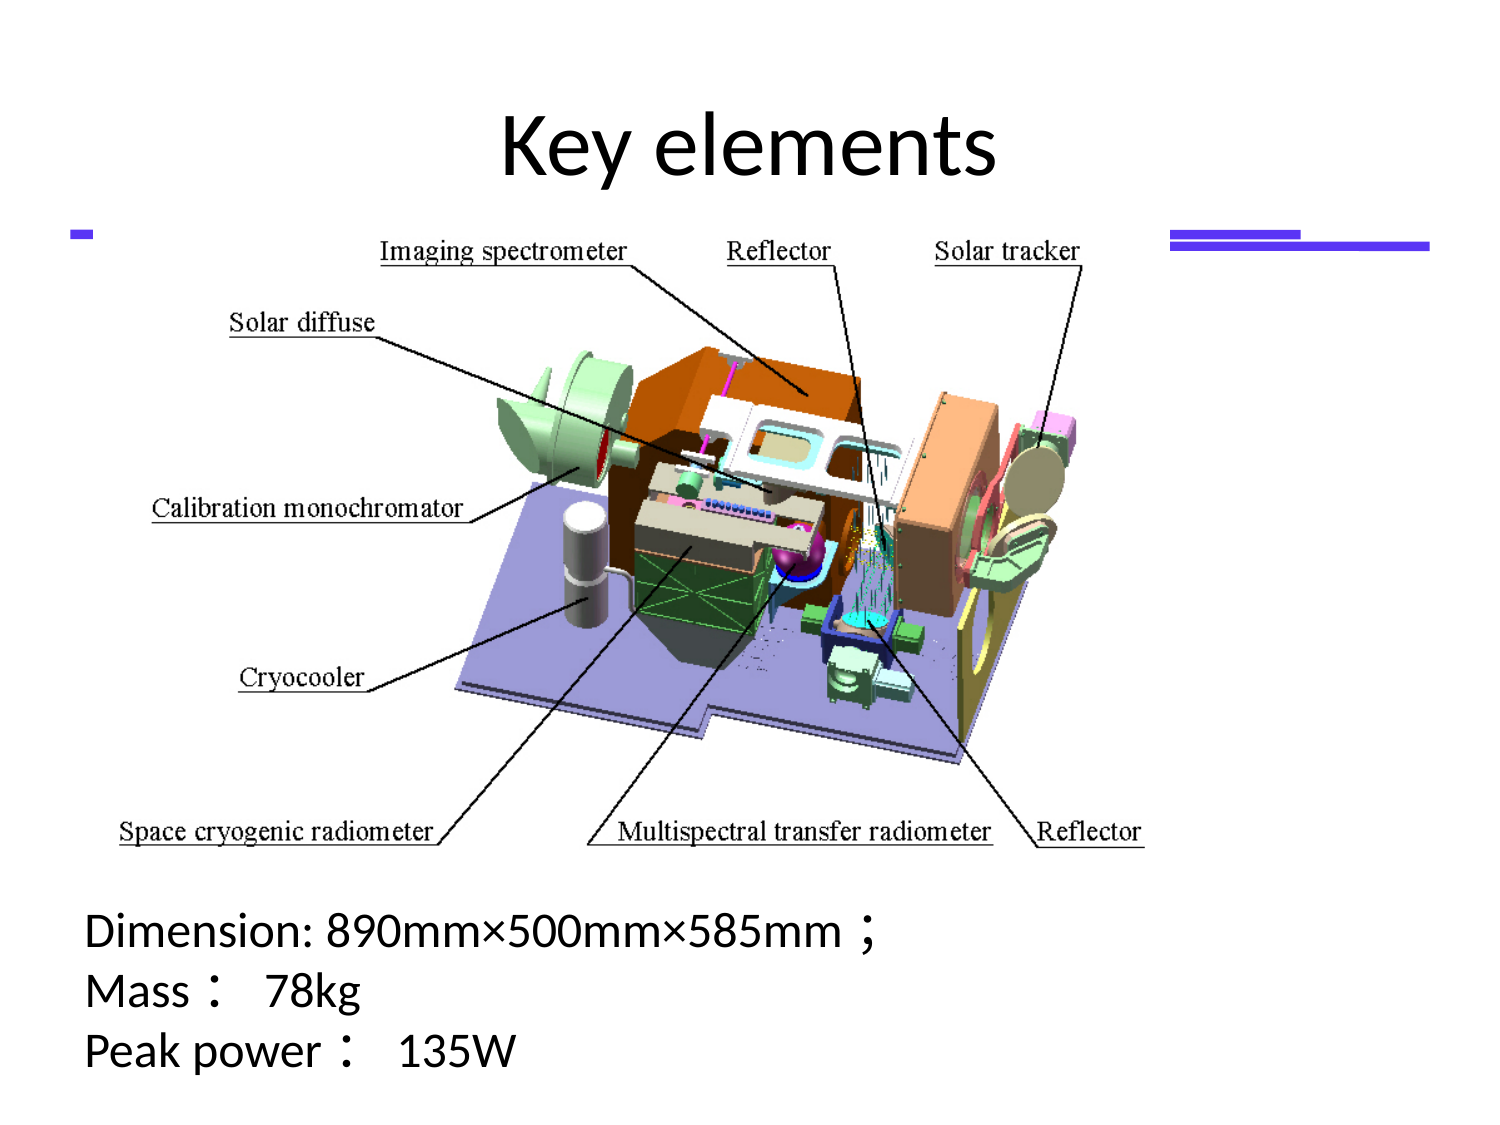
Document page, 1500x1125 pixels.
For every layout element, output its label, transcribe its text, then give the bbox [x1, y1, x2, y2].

text_box Dimension: 890mm×500mm×585mm； Mass：78kg Peak power：135W [69, 890, 921, 1125]
picture [93, 210, 1171, 872]
title Key elements [75, 45, 1425, 233]
